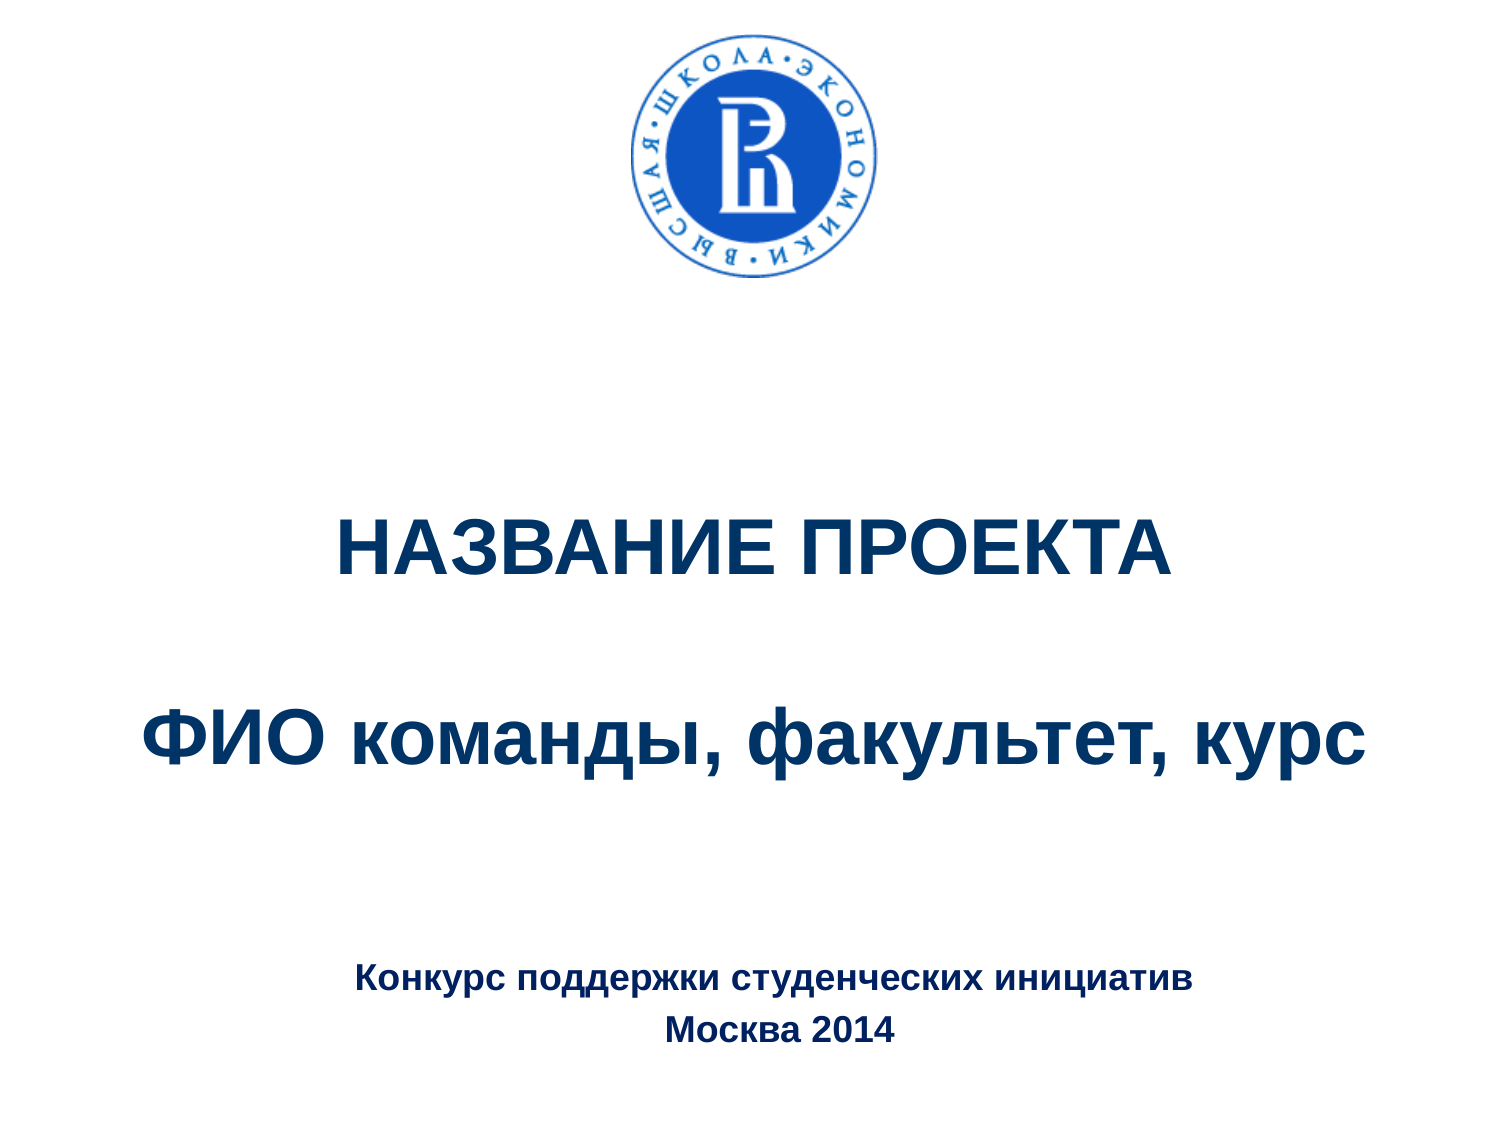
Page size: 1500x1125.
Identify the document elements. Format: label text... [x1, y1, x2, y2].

subtitle Конкурс поддержки студенческих инициатив Москва 2014 [64, 945, 1495, 1125]
title НАЗВАНИЕ ПРОЕКТА ФИО команды, факультет, курс [51, 562, 1458, 788]
picture [631, 33, 878, 279]
